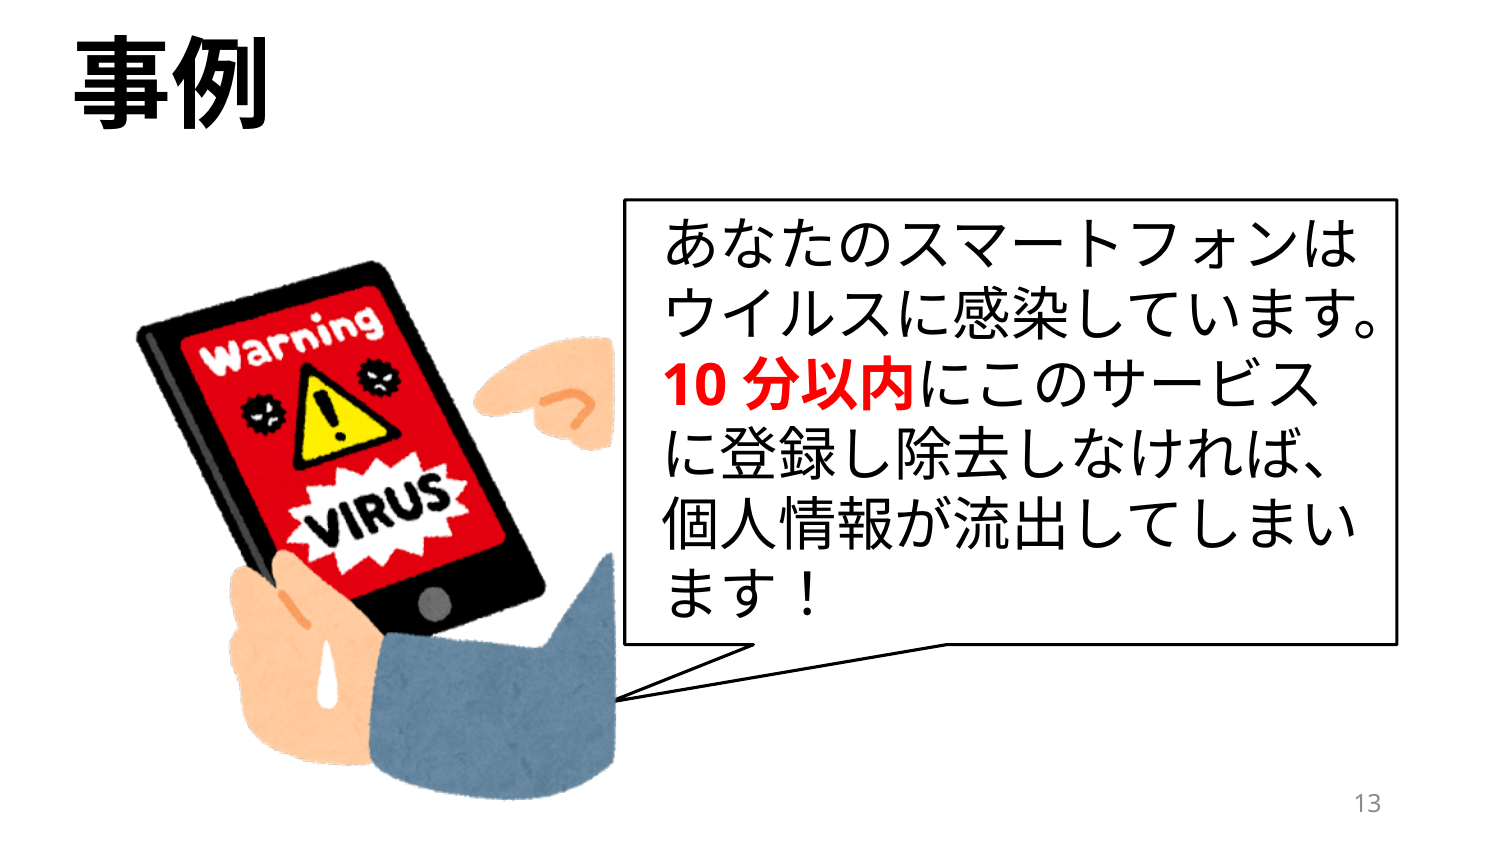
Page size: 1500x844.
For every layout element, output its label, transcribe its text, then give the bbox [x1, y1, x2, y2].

text_box [634, 645, 945, 698]
picture [122, 251, 634, 814]
slide_number 13 [1059, 782, 1397, 827]
title 事例 [56, 12, 325, 155]
text_box あなたのスマートフォンはウイルスに感染しています。10分以内にこのサービスに登録し除去しなければ、個人情報が流出してしまいます！ [646, 199, 1397, 645]
text_box [624, 199, 646, 645]
